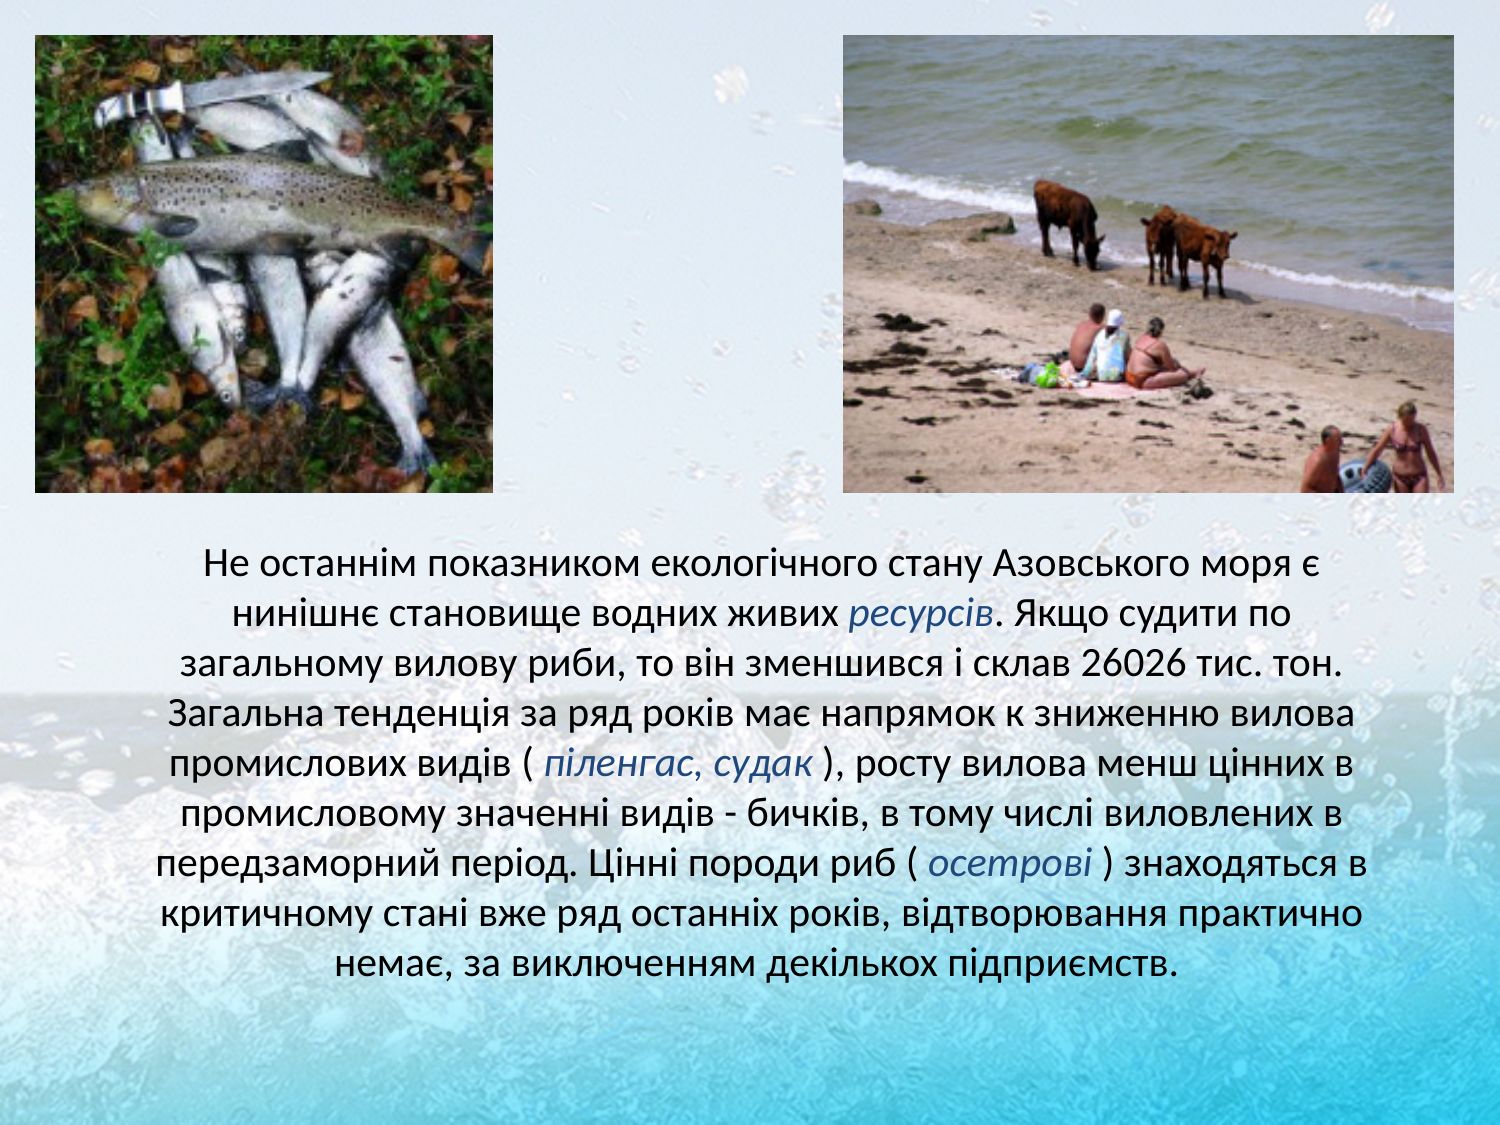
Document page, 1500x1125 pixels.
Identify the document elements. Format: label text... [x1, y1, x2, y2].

text_box Не останнім показником екологічного стану Азовського моря є нинішнє становище водних живих ресурсів. Якщо судити по загальному вилову риби, то він зменшився і склав 26026 тис. тон. Загальна тенденція за ряд років має напрямок к зниженню вилова промислових видів ( піленгас, судак ), росту вилова менш цінних в промисловому значенні видів - бичків, в тому числі виловлених в передзаморний період. Цінні породи риб ( осетрові ) знаходяться в критичному стані вже ряд останніх років, відтворювання практично немає, за виключенням декількох підприємств. [117, 527, 1407, 993]
picture [0, 0, 1500, 1125]
